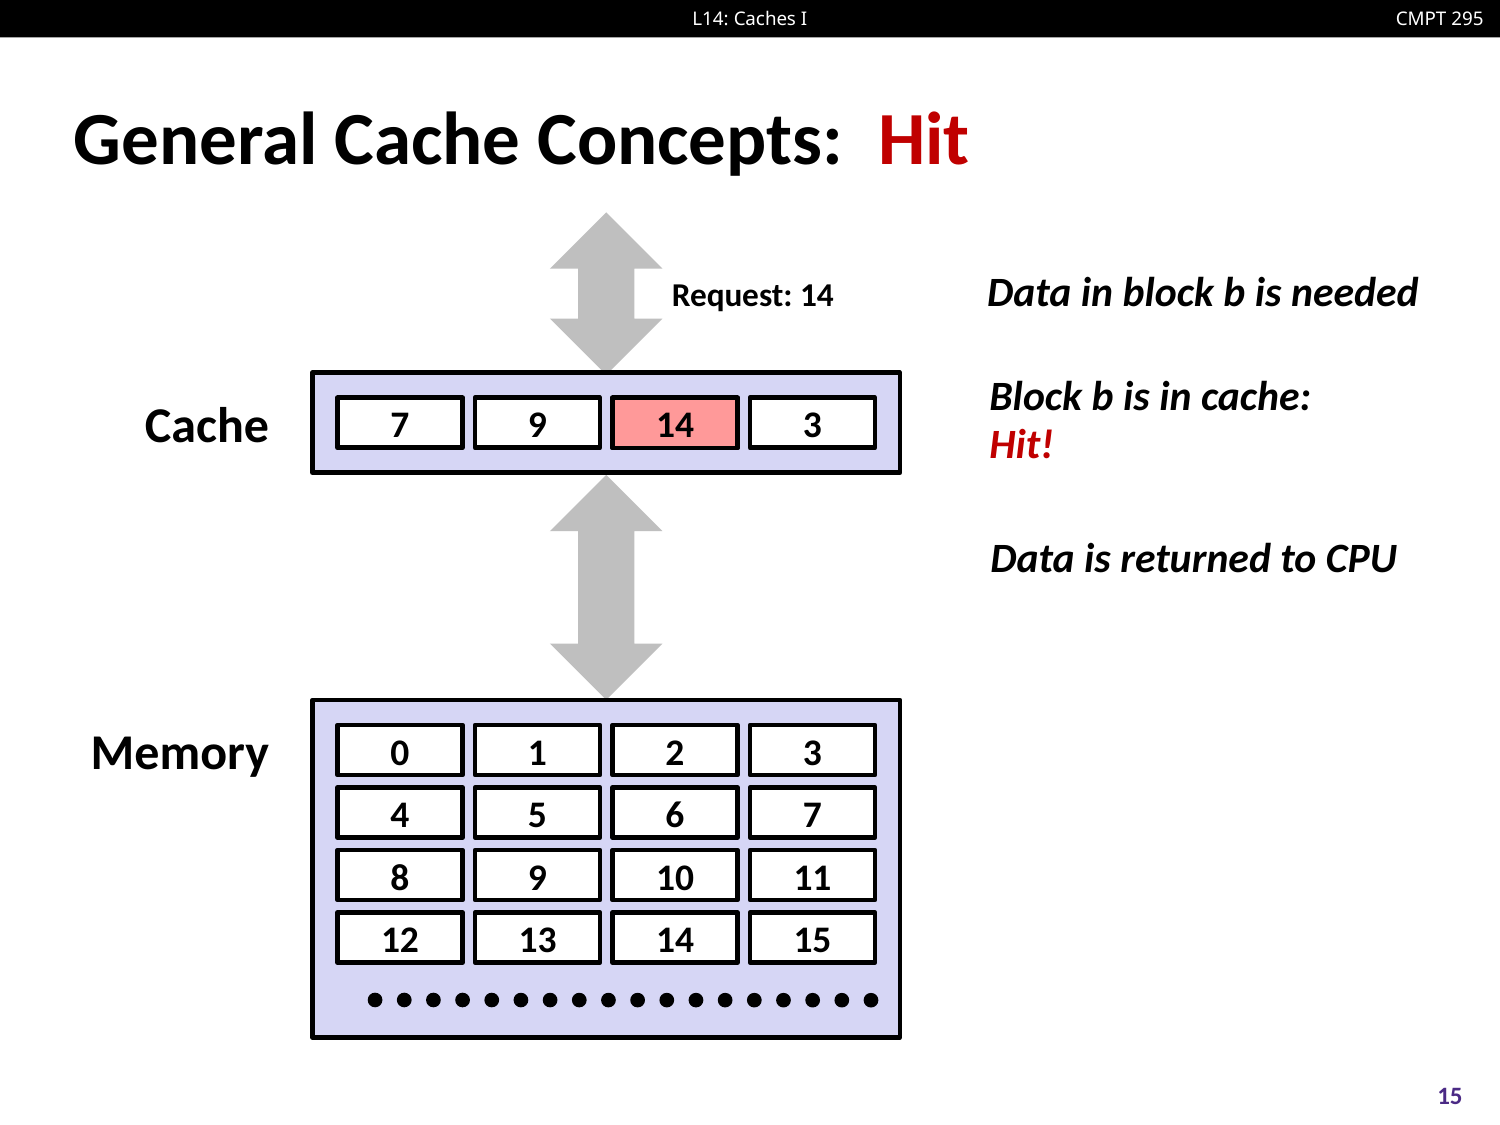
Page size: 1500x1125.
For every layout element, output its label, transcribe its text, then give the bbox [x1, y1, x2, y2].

text_box 11 [750, 849, 875, 900]
text_box Request: 14 [656, 265, 849, 321]
text_box Memory [75, 712, 285, 788]
text_box 13 [474, 912, 600, 963]
text_box 15 [750, 912, 875, 963]
text_box 5 [474, 787, 600, 838]
text_box 8 [337, 849, 463, 900]
text_box 7 [337, 397, 463, 448]
text_box 6 [612, 787, 738, 838]
text_box 3 [750, 397, 875, 448]
text_box Data in block b is needed [972, 259, 1434, 324]
slide_number 15 [1400, 1065, 1500, 1125]
text_box 12 [337, 912, 463, 963]
text_box 2 [612, 725, 738, 775]
text_box 9 [474, 849, 600, 900]
text_box Block b is in cache: Hit! [974, 363, 1327, 477]
text_box 3 [750, 725, 875, 775]
text_box [549, 212, 661, 372]
text_box 0 [337, 725, 463, 775]
title General Cache Concepts: Hit [58, 71, 1438, 198]
text_box Data is returned to CPU [975, 525, 1413, 590]
text_box 14 [612, 912, 738, 963]
text_box [312, 372, 900, 473]
text_box 10 [612, 849, 738, 900]
text_box Cache [130, 385, 285, 460]
text_box 4 [337, 787, 463, 838]
text_box 7 [750, 787, 875, 838]
text_box 1 [474, 725, 600, 775]
text_box [549, 474, 663, 699]
text_box 14 [612, 397, 738, 448]
text_box [312, 699, 900, 1038]
text_box 9 [474, 397, 600, 448]
